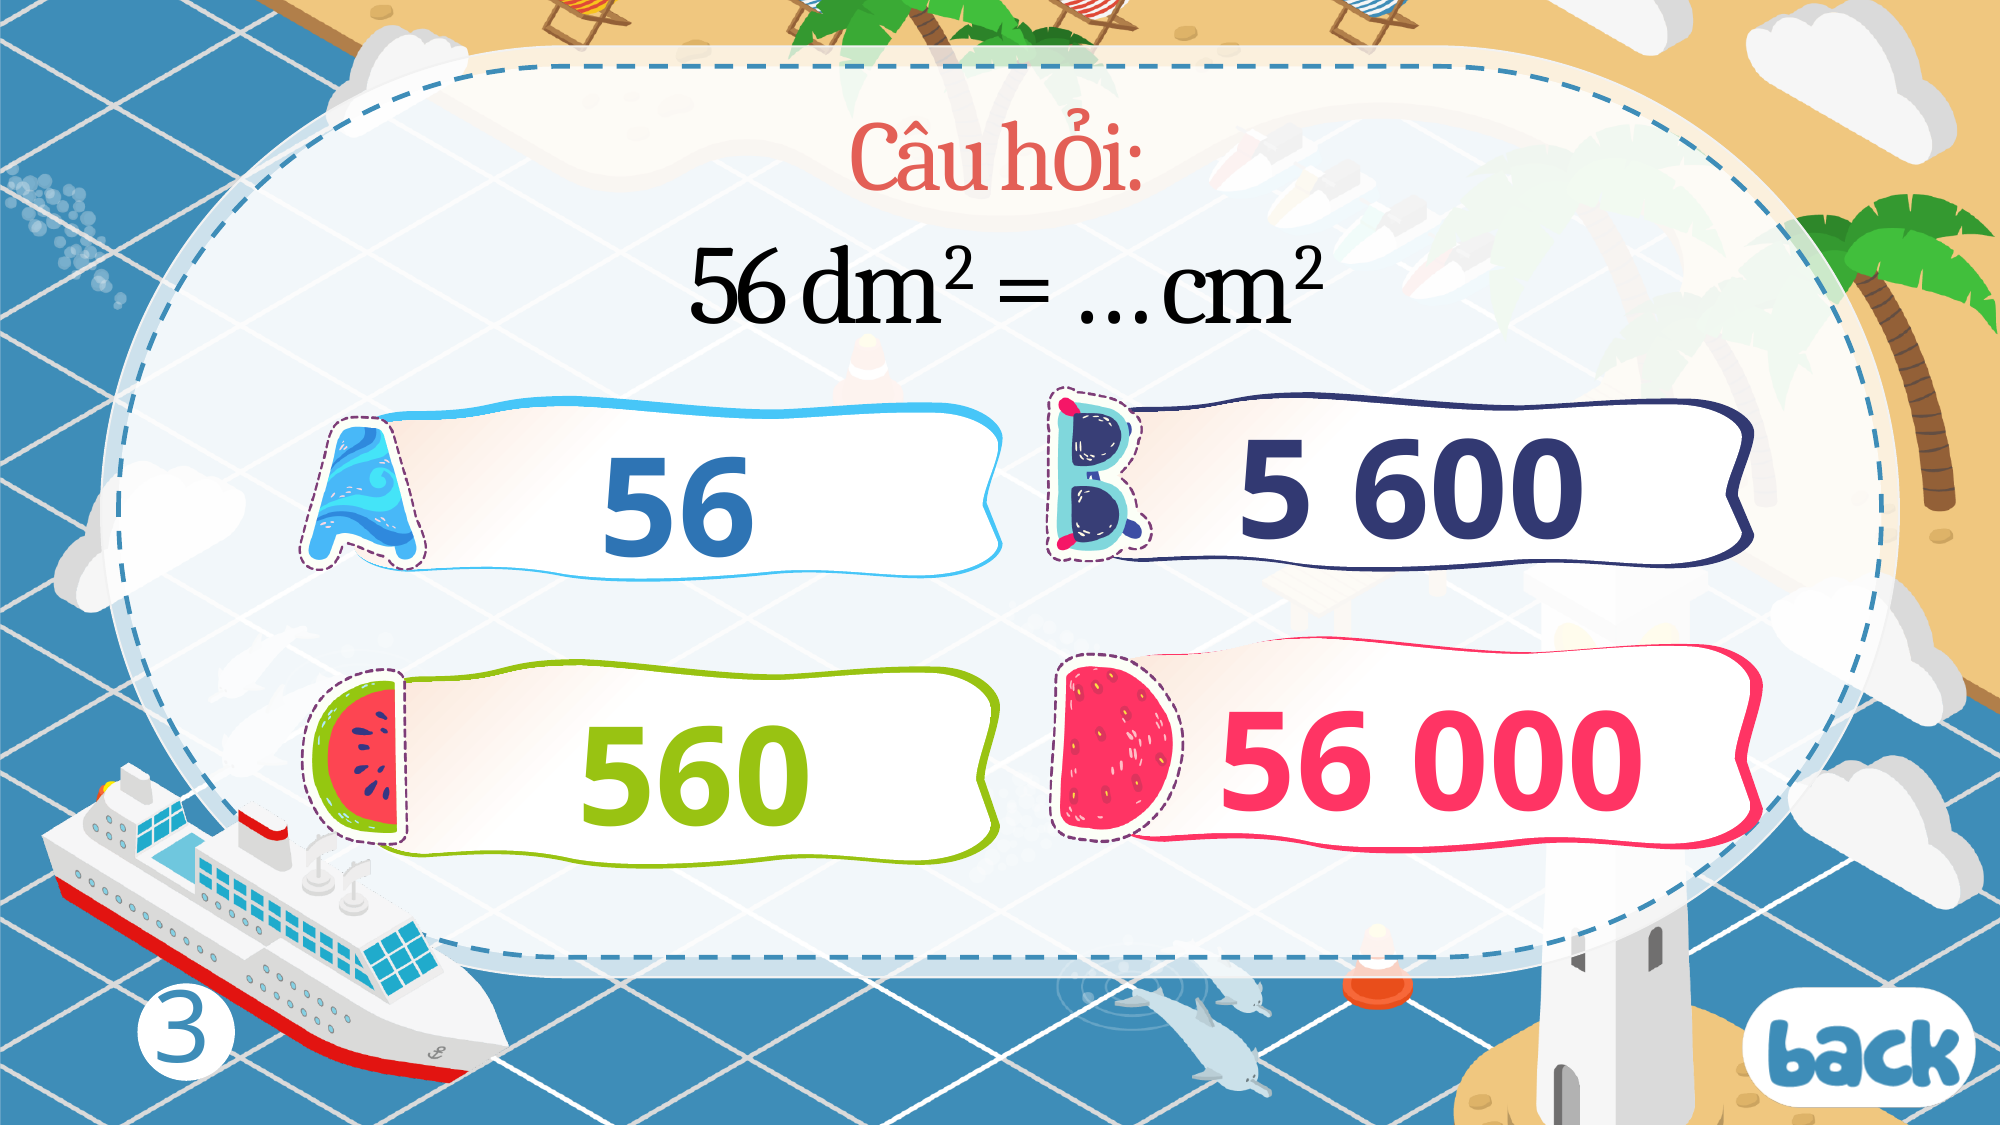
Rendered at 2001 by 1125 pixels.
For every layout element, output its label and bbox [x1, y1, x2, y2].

text_box [298, 395, 1003, 594]
text_box [1042, 636, 1763, 867]
picture [0, 0, 2000, 1125]
text_box [297, 659, 1000, 869]
text_box [118, 955, 246, 1092]
text_box [1035, 374, 1755, 576]
text_box [101, 46, 1899, 978]
